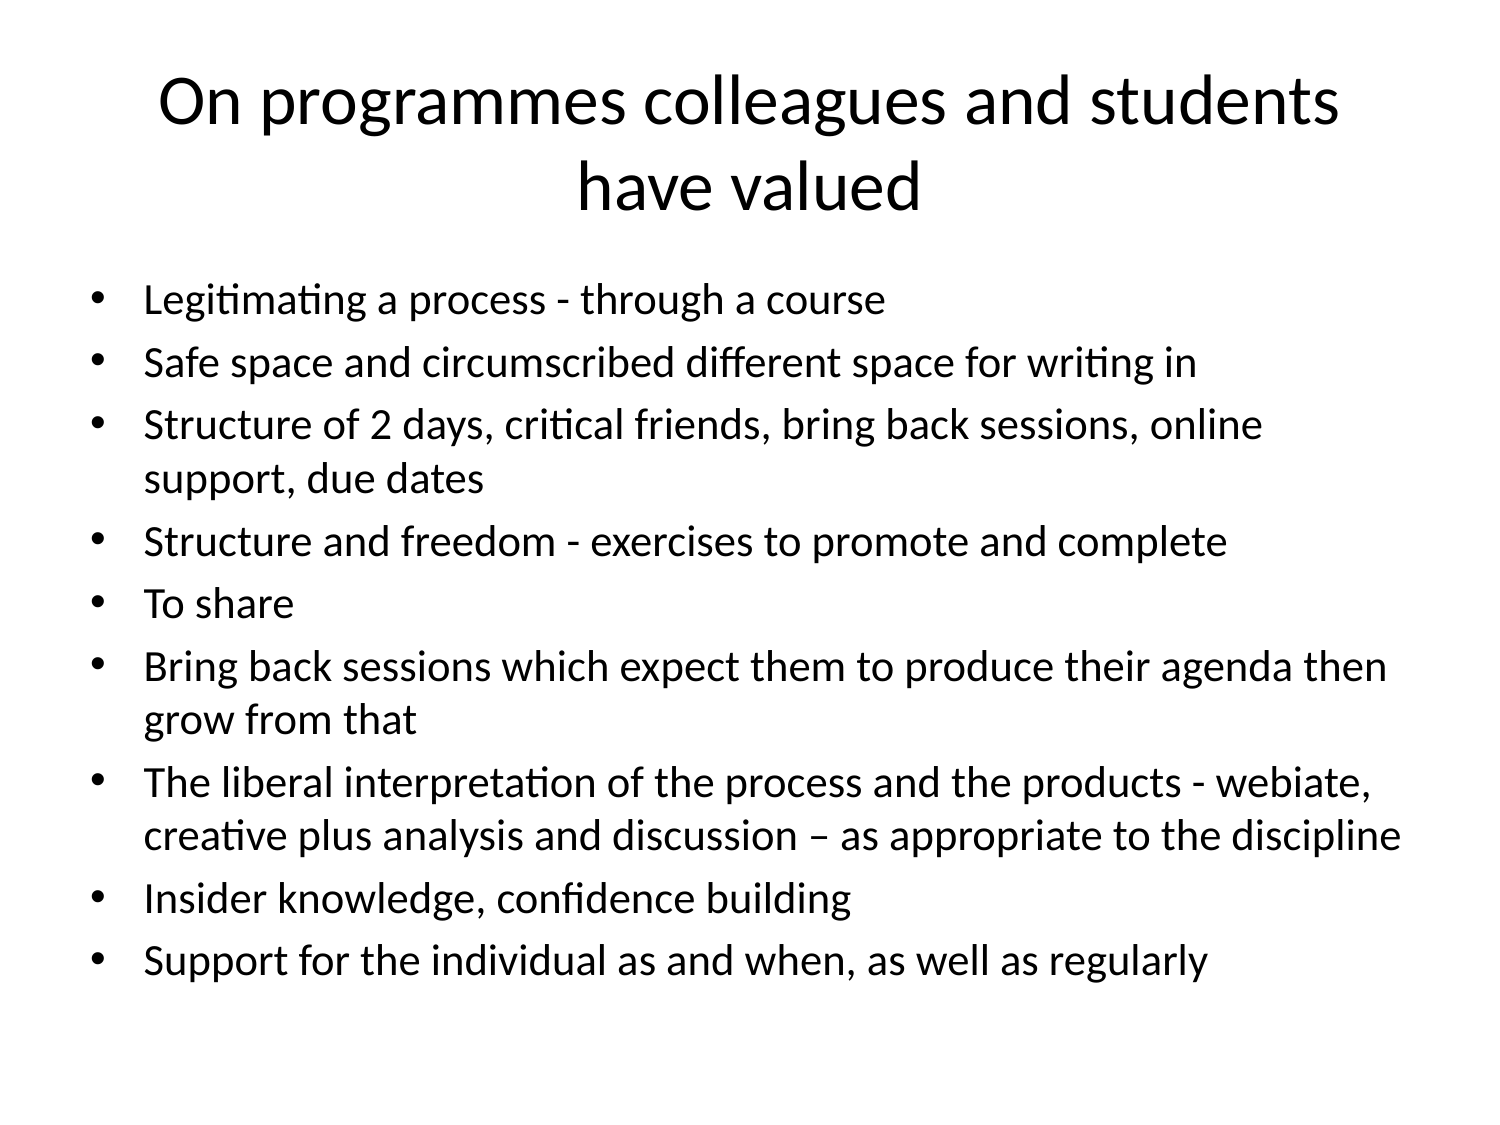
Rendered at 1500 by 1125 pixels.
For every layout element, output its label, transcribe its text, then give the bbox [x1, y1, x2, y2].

title On programmes colleagues and students have valued [75, 45, 1425, 233]
list Legitimating a process - through a course Safe space and circumscribed different space for writing in Structure of 2 days, critical friends, bring back sessions, online support, due dates Structure and freedom - exercises to promote and complete To share Bring back sessions which expect them to produce their agenda then grow from that The liberal interpretation of the process and the products - webiate, creative plus analysis and discussion – as appropriate to the discipline Insider knowledge, confidence building Support for the individual as and when, as well as regularly [75, 262, 1425, 1005]
